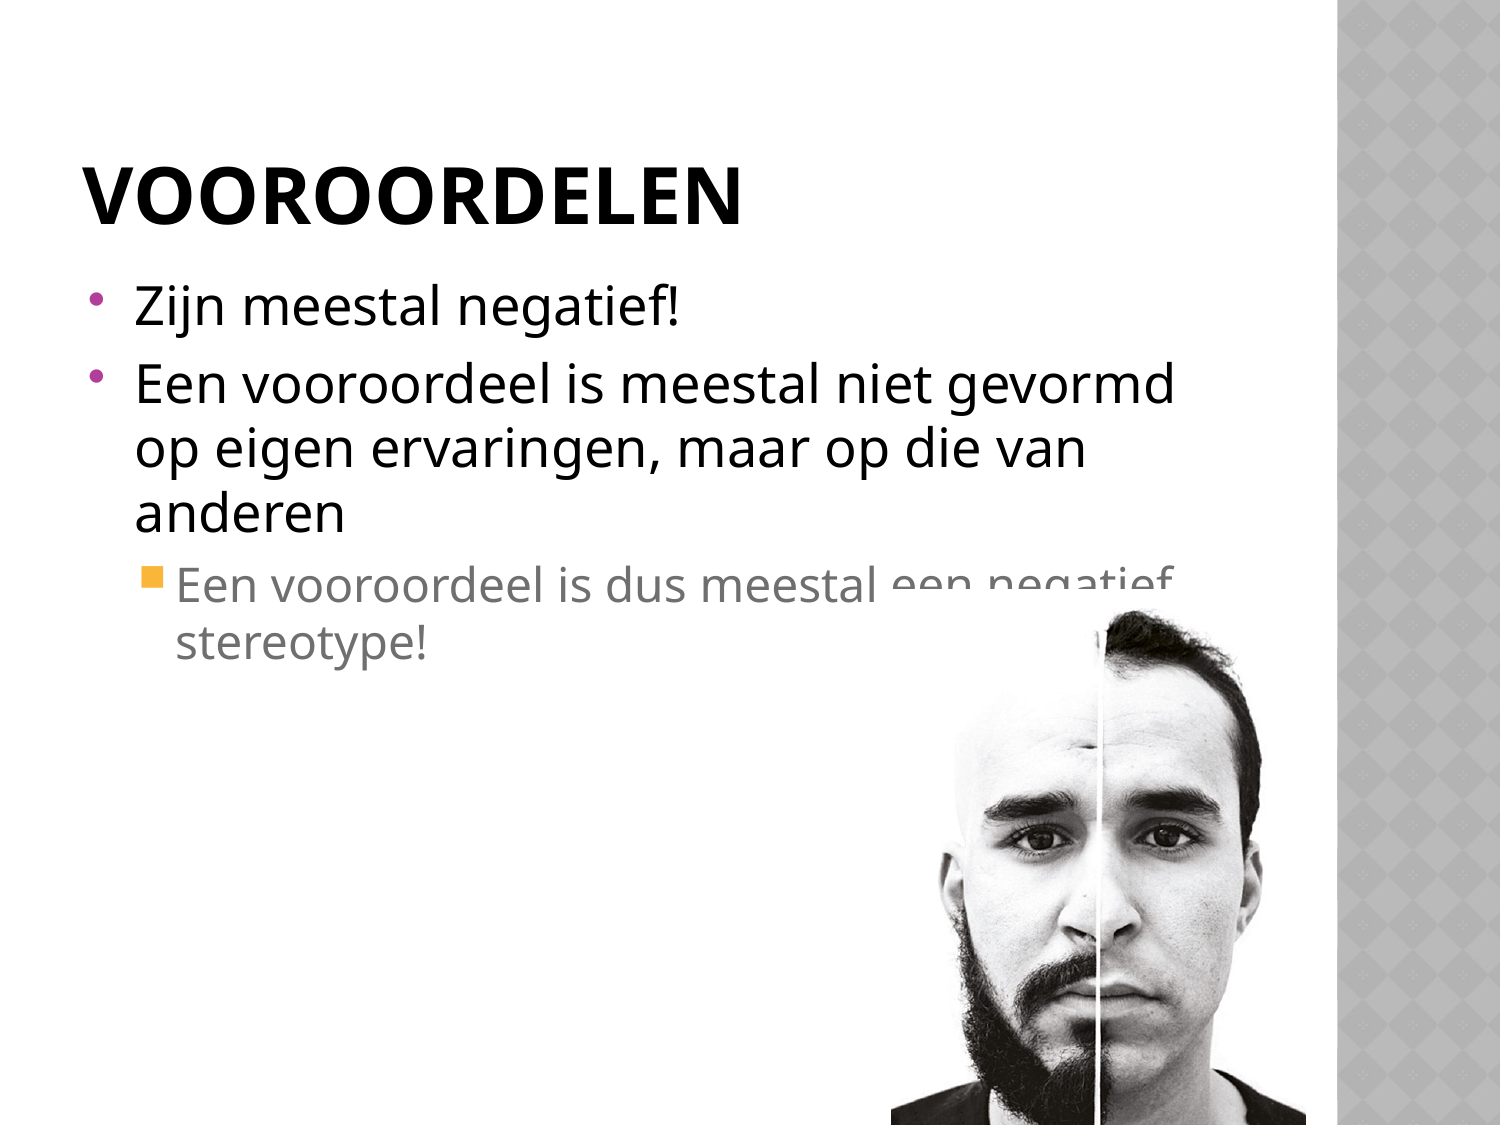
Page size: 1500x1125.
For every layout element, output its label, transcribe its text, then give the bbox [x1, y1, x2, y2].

list Zijn meestal negatief! Een vooroordeel is meestal niet gevormd op eigen ervaringen, maar op die van anderen Een vooroordeel is dus meestal een negatief stereotype! [75, 264, 1263, 1059]
title Vooroordelen [75, 52, 1263, 240]
picture [891, 588, 1306, 1125]
